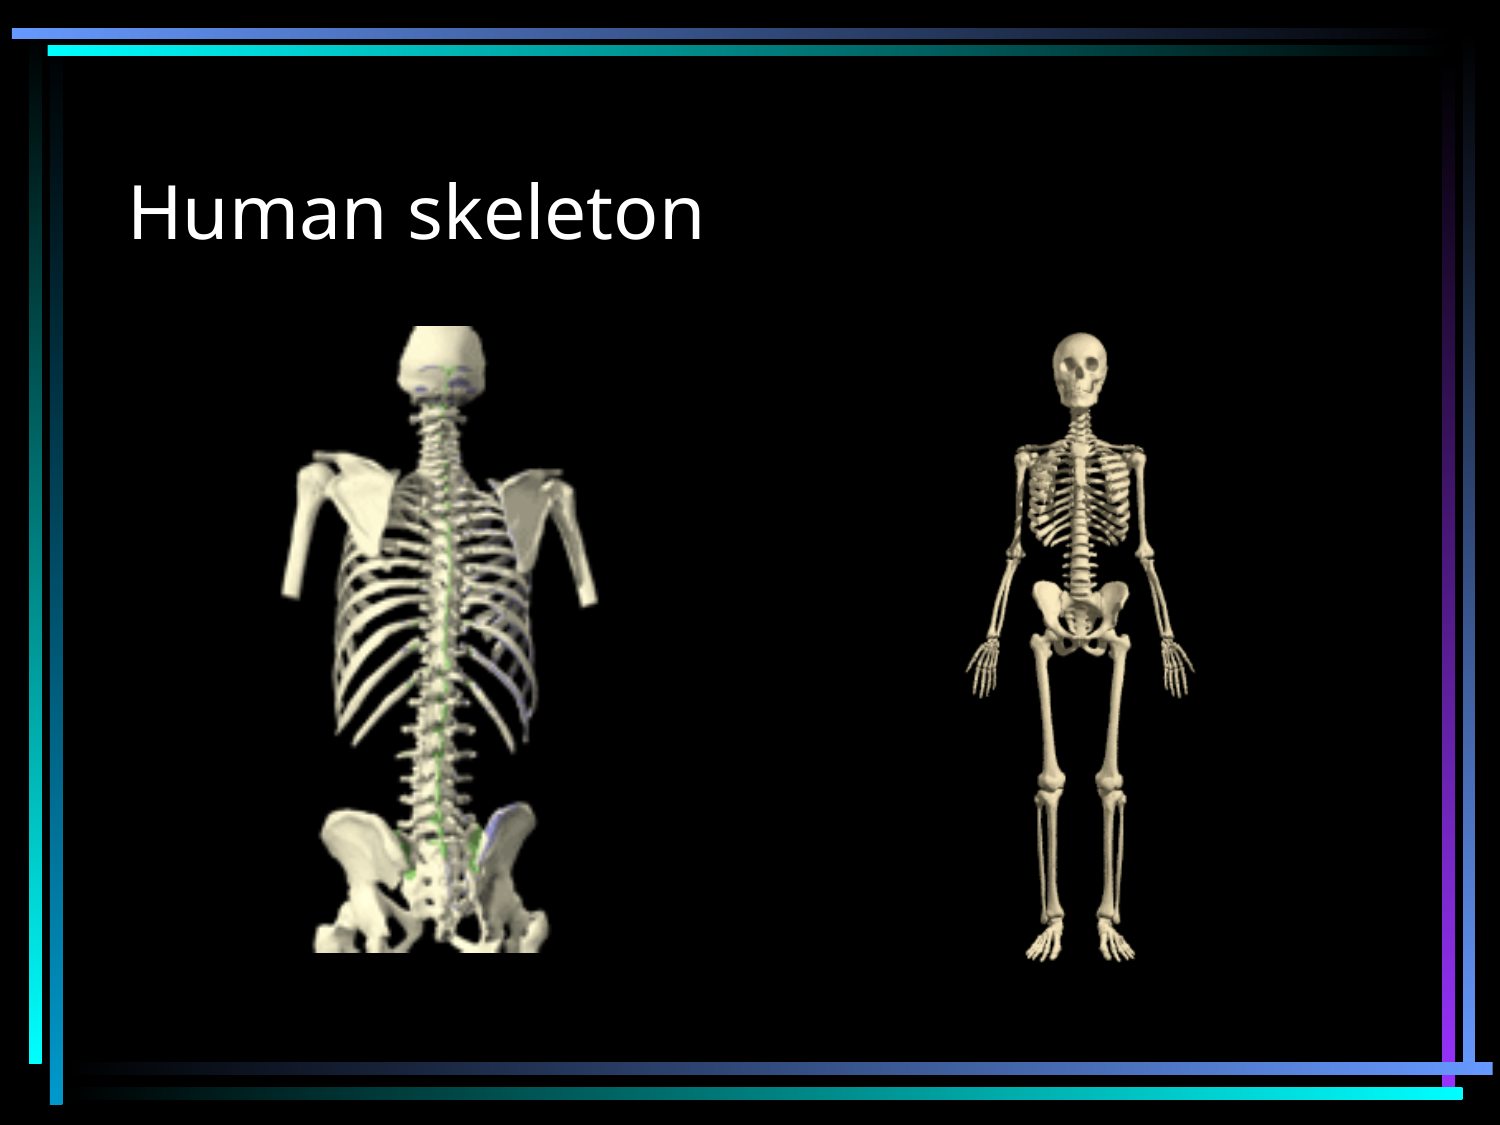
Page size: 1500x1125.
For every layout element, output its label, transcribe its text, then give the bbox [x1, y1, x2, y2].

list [135, 326, 762, 953]
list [960, 331, 1203, 964]
title Human skeleton [112, 99, 1388, 263]
